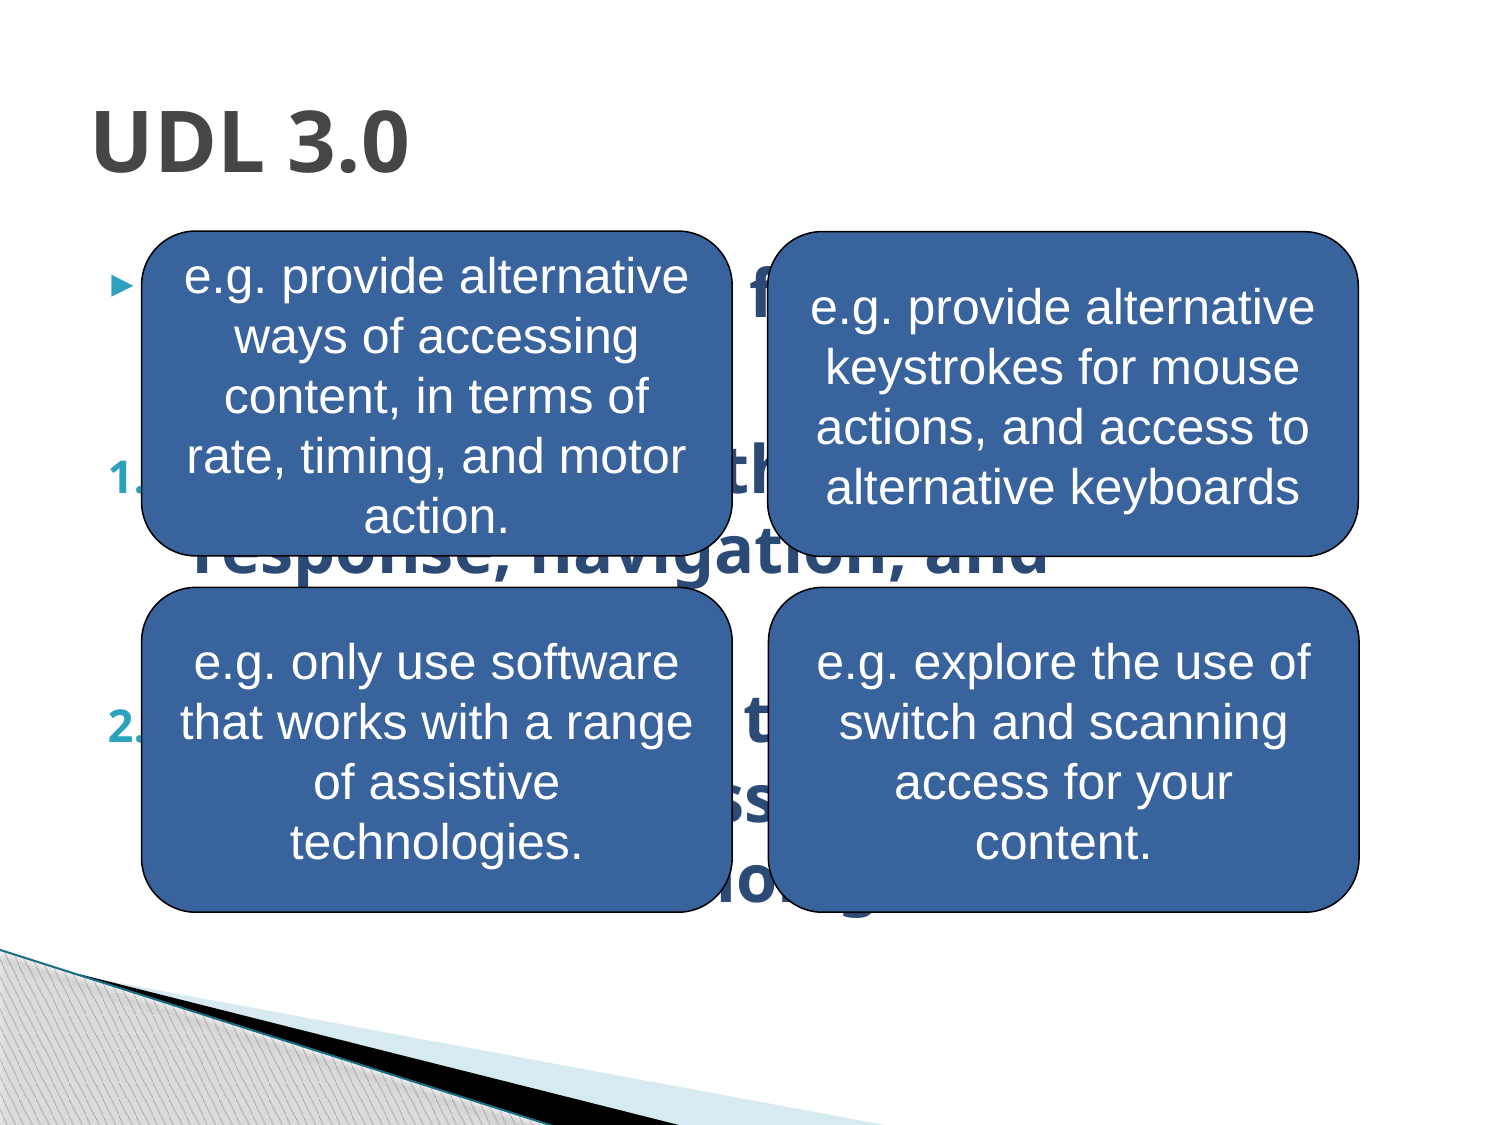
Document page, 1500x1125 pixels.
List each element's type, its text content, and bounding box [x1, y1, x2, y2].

title UDL 3.0 [75, 45, 1425, 233]
text_box e.g. explore the use of switch and scanning access for your content. [768, 587, 1360, 913]
list 4. Design Options for Interaction Vary and honor the methods for response, navigation, and movement Optimize access to accessible materials and assistive and accessible technologies and tools [75, 243, 1425, 1000]
text_box e.g. provide alternative keystrokes for mouse actions, and access to alternative keyboards [767, 231, 1359, 557]
text_box e.g. provide alternative ways of accessing content, in terms of rate, timing, and motor action. [141, 231, 733, 556]
text_box e.g. only use software that works with a range of assistive technologies. [141, 587, 733, 913]
